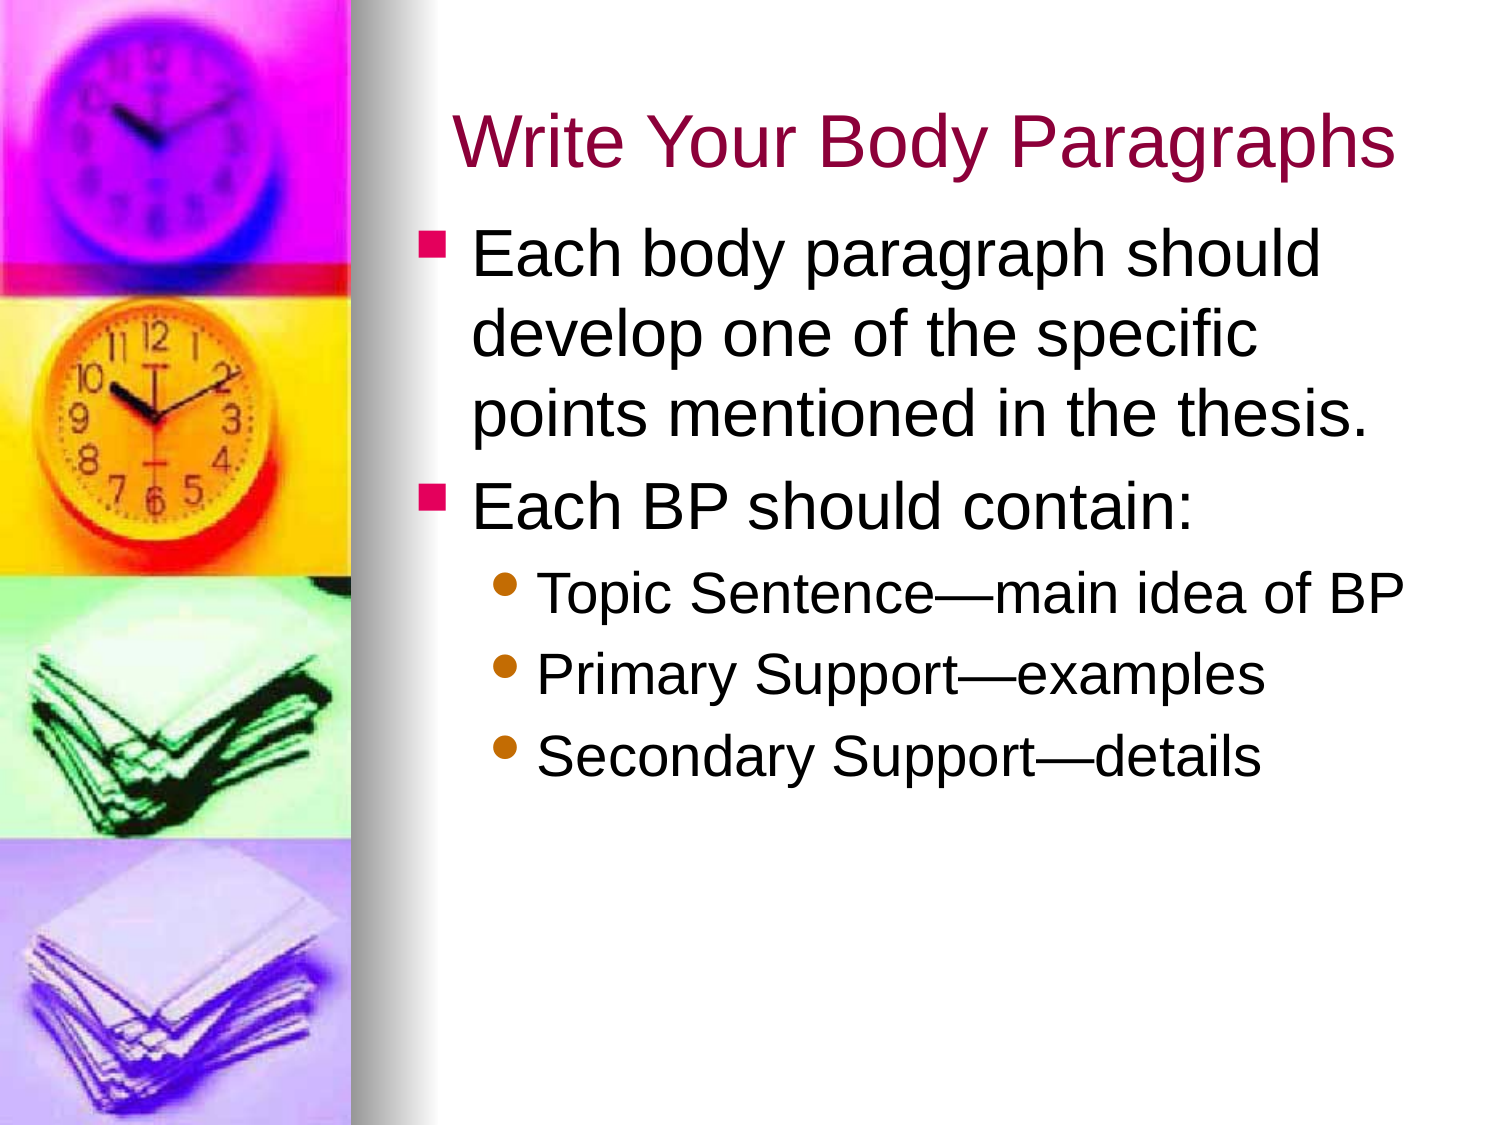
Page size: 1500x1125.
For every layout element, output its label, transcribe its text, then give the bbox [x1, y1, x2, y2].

picture [0, 0, 351, 1125]
title Write Your Body Paragraphs [399, 37, 1451, 202]
list Each body paragraph should develop one of the specific points mentioned in the thesis. Each BP should contain: Topic Sentence—main idea of BP Primary Support—examples Secondary Support—details [399, 202, 1471, 1089]
